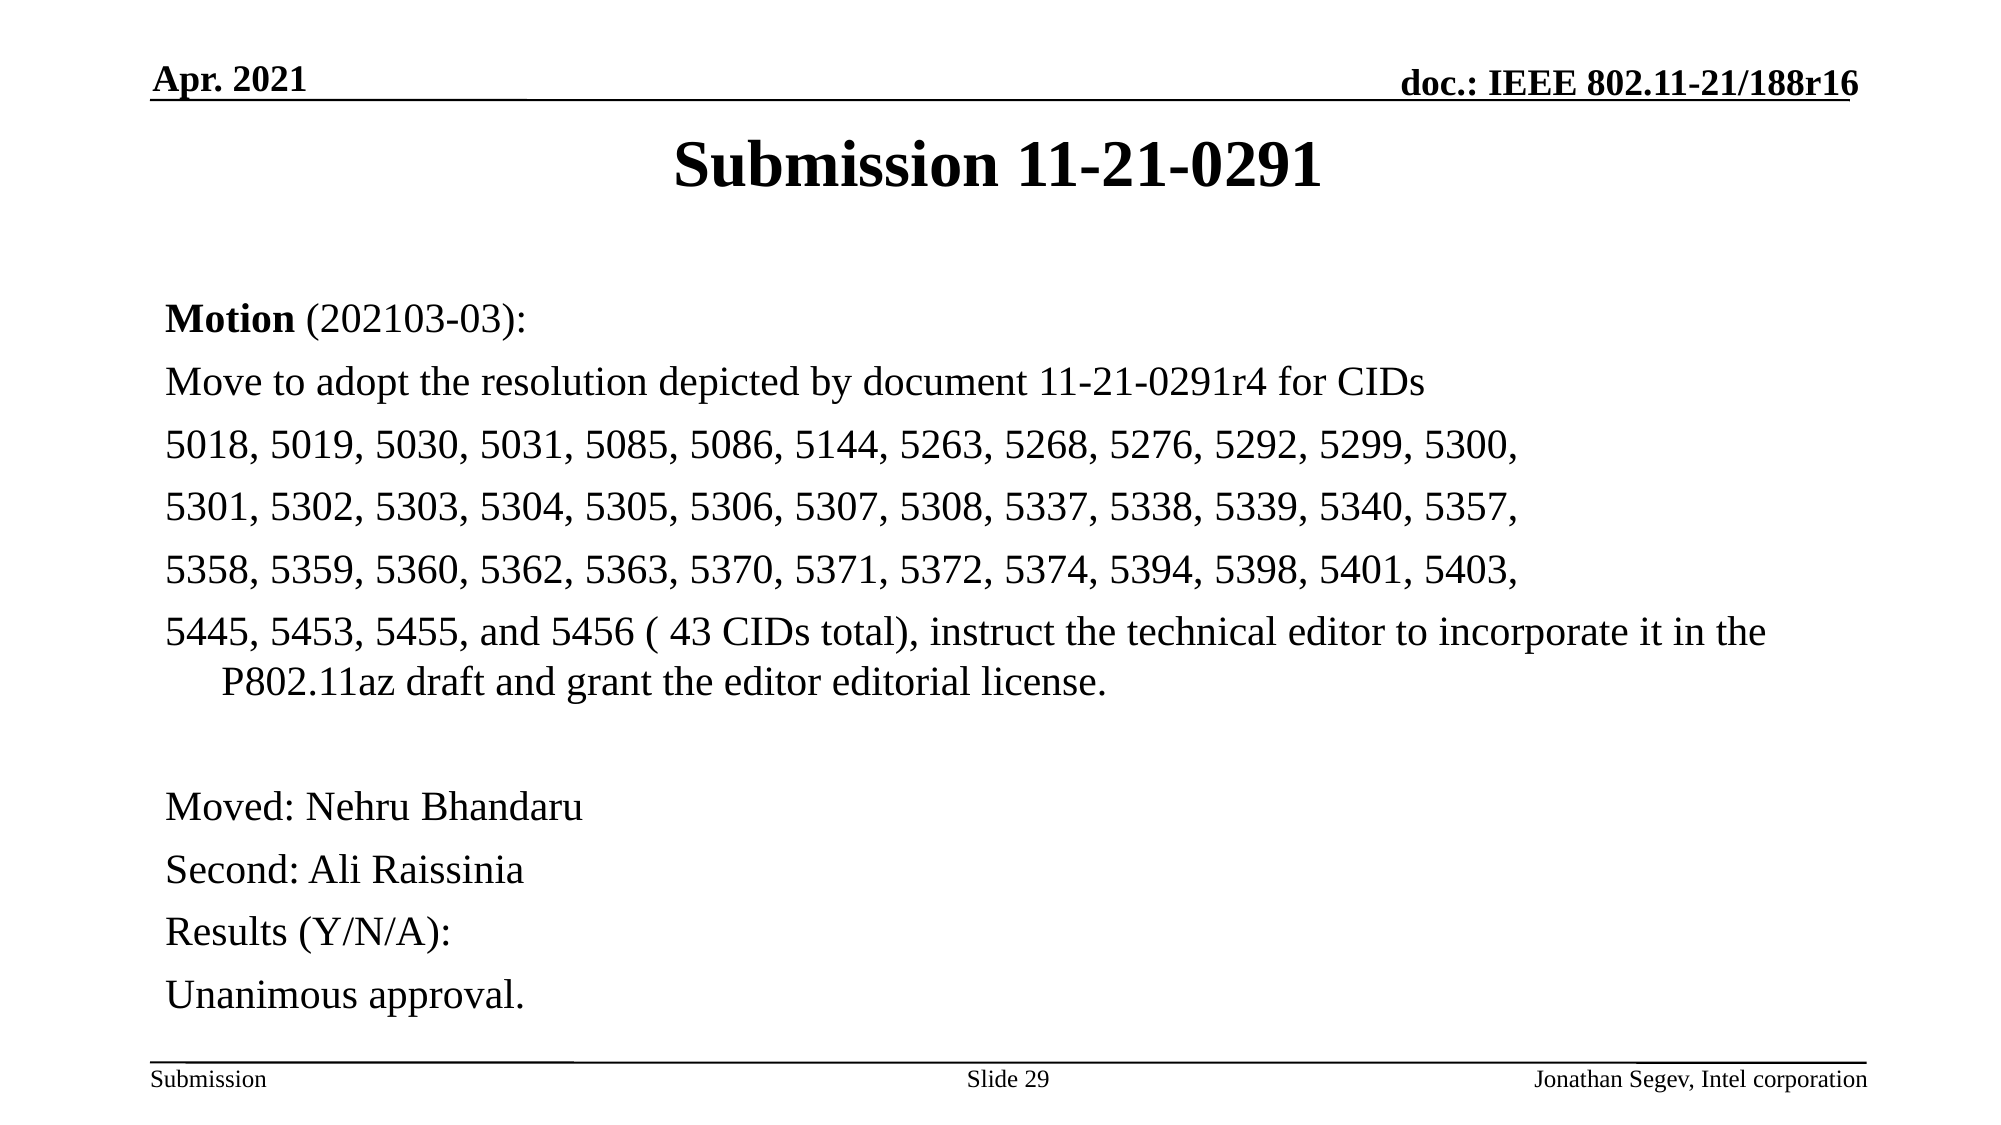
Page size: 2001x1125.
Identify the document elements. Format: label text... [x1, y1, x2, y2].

title Submission 11-21-0291 [149, 112, 1850, 209]
list Motion (202103-03): Move to adopt the resolution depicted by document 11-21-0291r4 for CIDs 5018, 5019, 5030, 5031, 5085, 5086, 5144, 5263, 5268, 5276, 5292, 5299, 5300, 5301, 5302, 5303, 5304, 5305, 5306, 5307, 5308, 5337, 5338, 5339, 5340, 5357, 5358, 5359, 5360, 5362, 5363, 5370, 5371, 5372, 5374, 5394, 5398, 5401, 5403, 5445, 5453, 5455, and 5456 ( 43 CIDs total), instruct the technical editor to incorporate it in the P802.11az draft and grant the editor editorial license. Moved: Nehru Bhandaru Second: Ali Raissinia Results (Y/N/A): Unanimous approval. [149, 220, 1850, 1000]
slide_number Slide 29 [950, 1061, 1067, 1123]
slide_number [152, 54, 563, 100]
footer Jonathan Segev, Intel corporation [1171, 1061, 1869, 1093]
